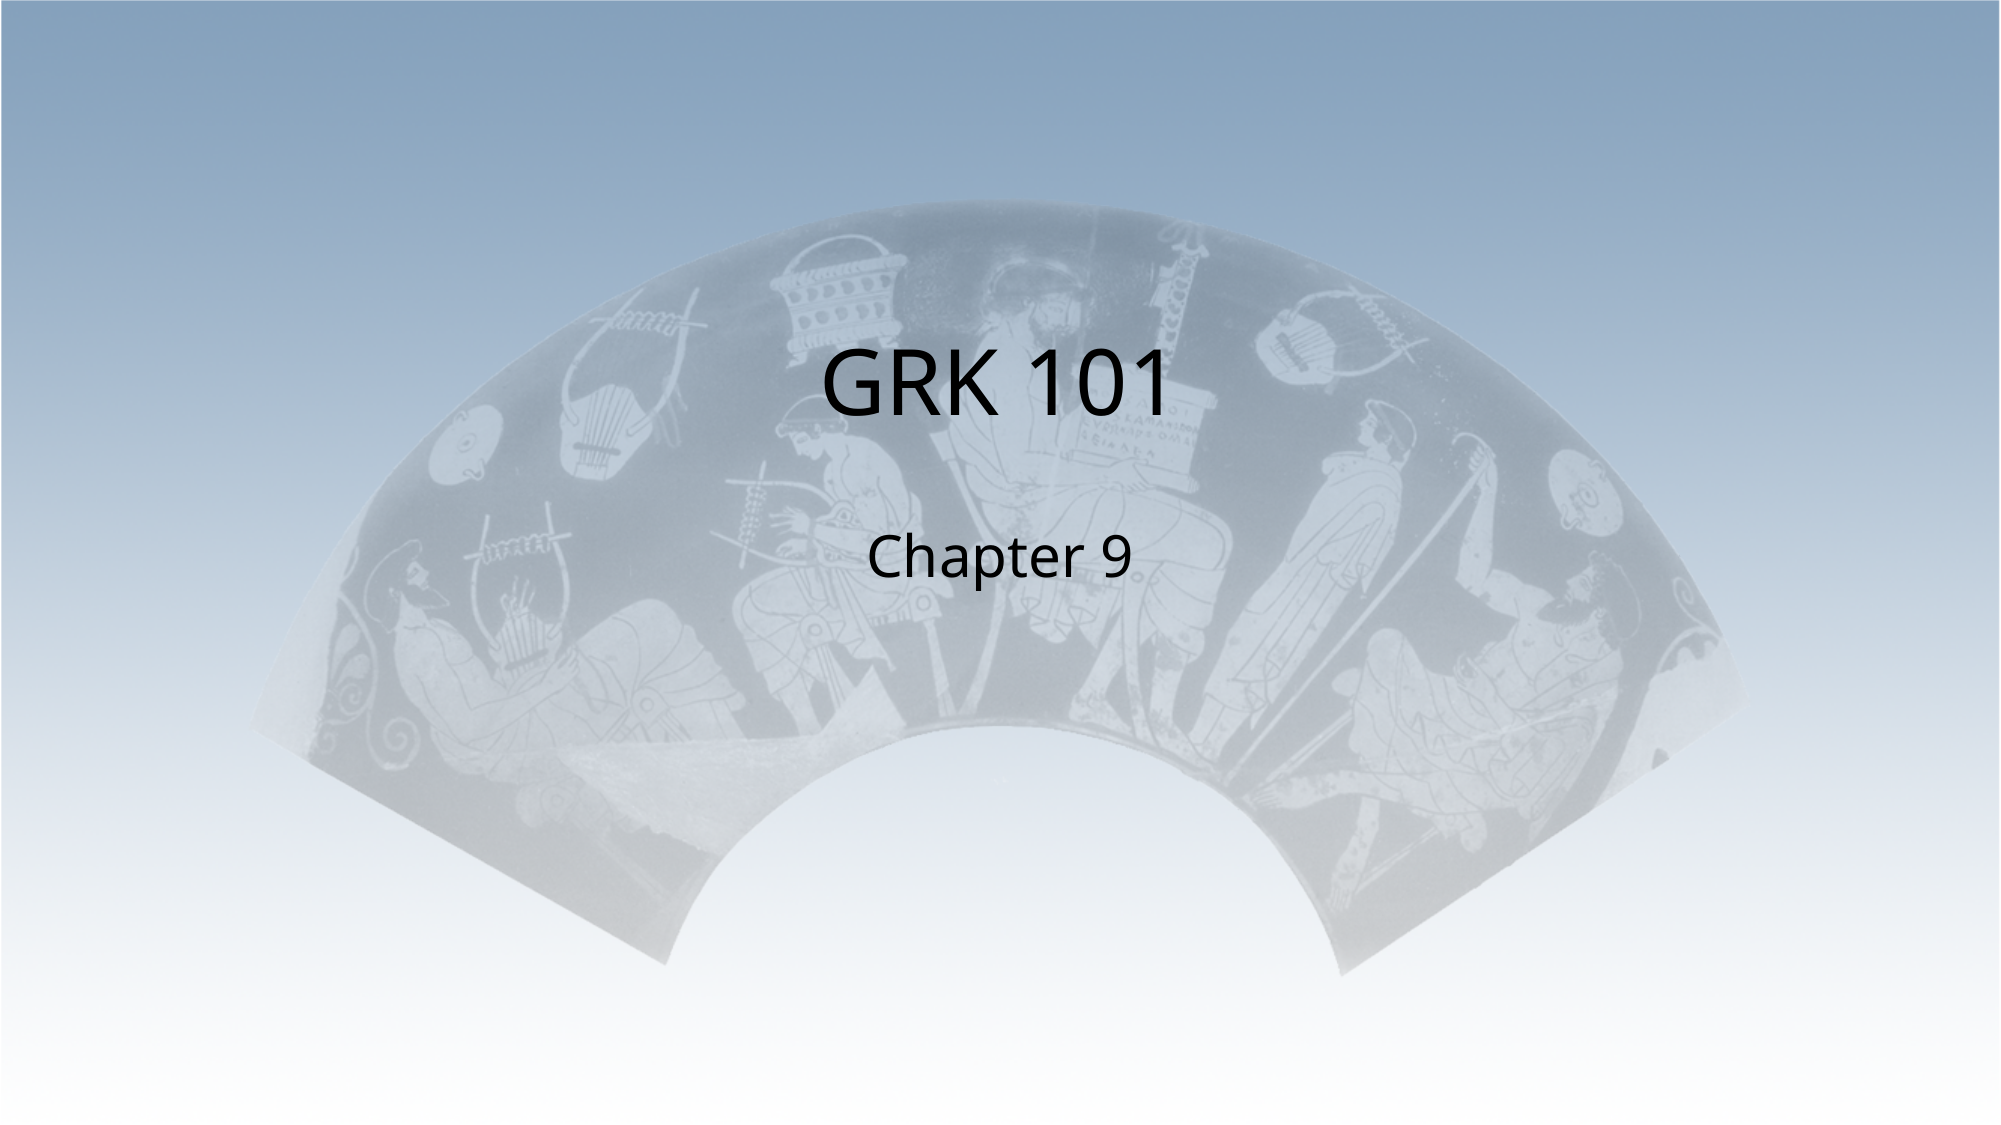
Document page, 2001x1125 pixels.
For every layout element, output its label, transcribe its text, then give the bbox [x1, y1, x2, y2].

subtitle Chapter 9 [149, 476, 1851, 585]
picture [0, 0, 2001, 1125]
title GRK 101 [149, 103, 1851, 442]
